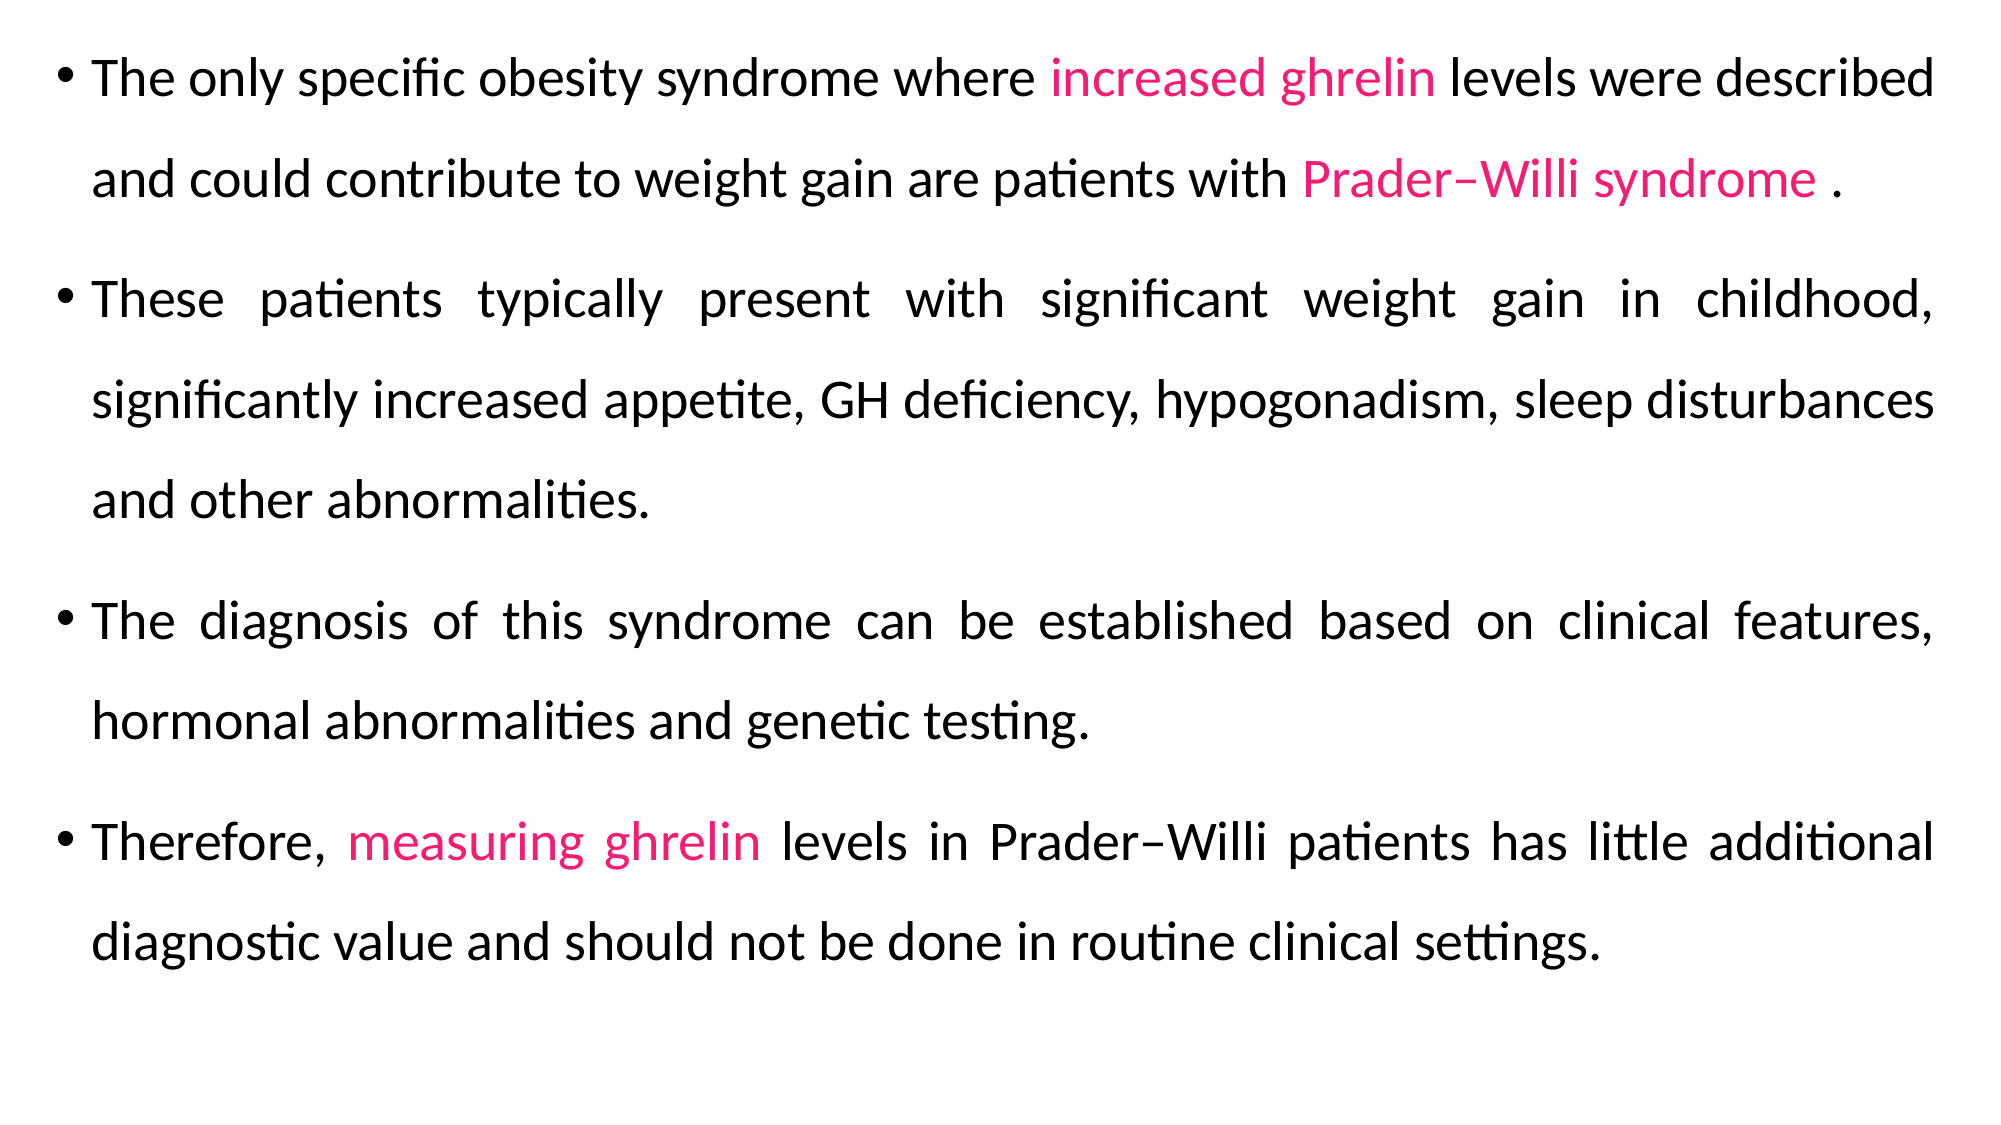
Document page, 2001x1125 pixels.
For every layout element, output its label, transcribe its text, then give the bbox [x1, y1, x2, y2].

list The only specific obesity syndrome where increased ghrelin levels were described and could contribute to weight gain are patients with Prader–Willi syndrome . These patients typically present with significant weight gain in childhood, significantly increased appetite, GH deficiency, hypogonadism, sleep disturbances and other abnormalities. The diagnosis of this syndrome can be established based on clinical features, hormonal abnormalities and genetic testing. Therefore, measuring ghrelin levels in Prader–Willi patients has little additional diagnostic value and should not be done in routine clinical settings. [40, 0, 1952, 1085]
